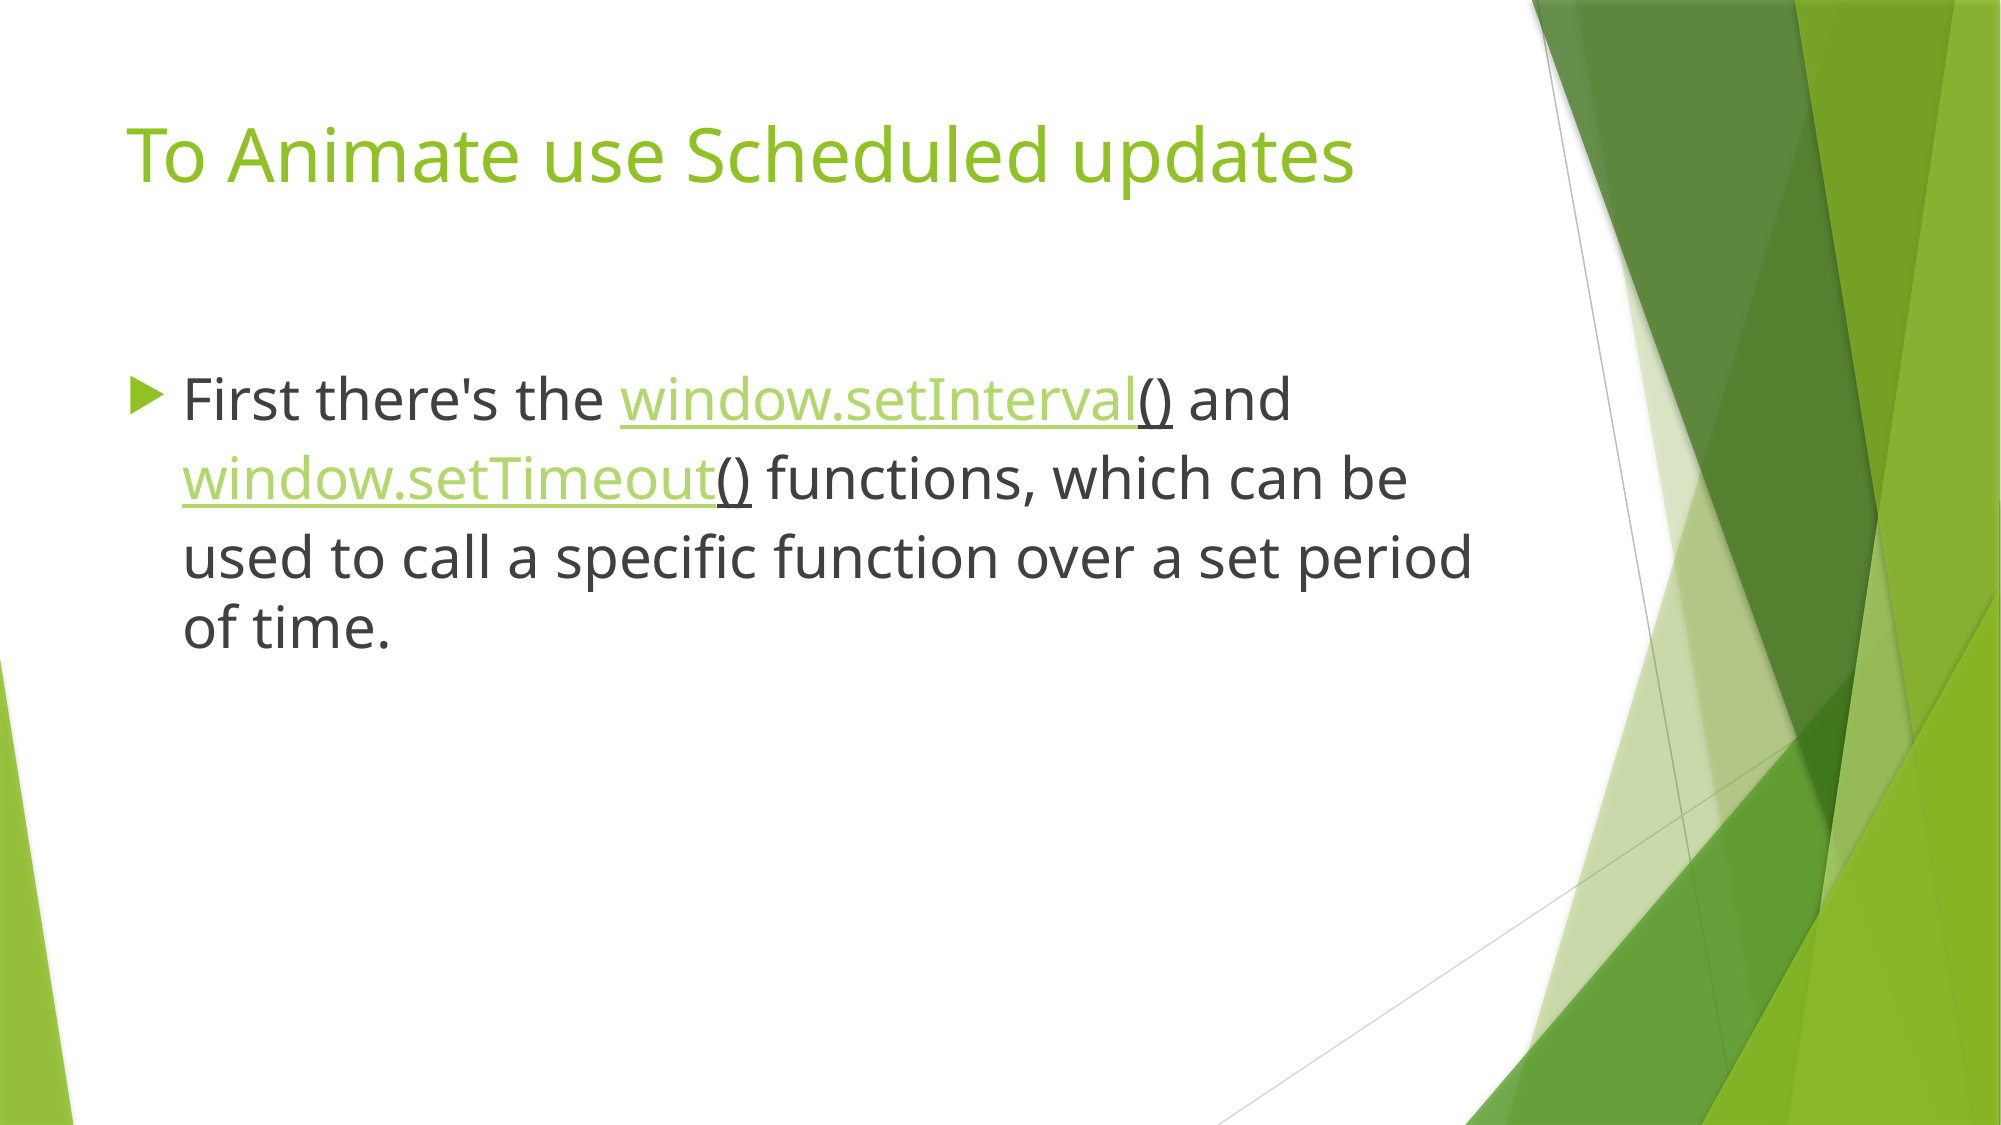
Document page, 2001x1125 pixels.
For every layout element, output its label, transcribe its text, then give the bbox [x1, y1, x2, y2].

list First there's the window.setInterval() and window.setTimeout() functions, which can be used to call a specific function over a set period of time. [111, 354, 1522, 992]
title To Animate use Scheduled updates [111, 99, 1522, 317]
